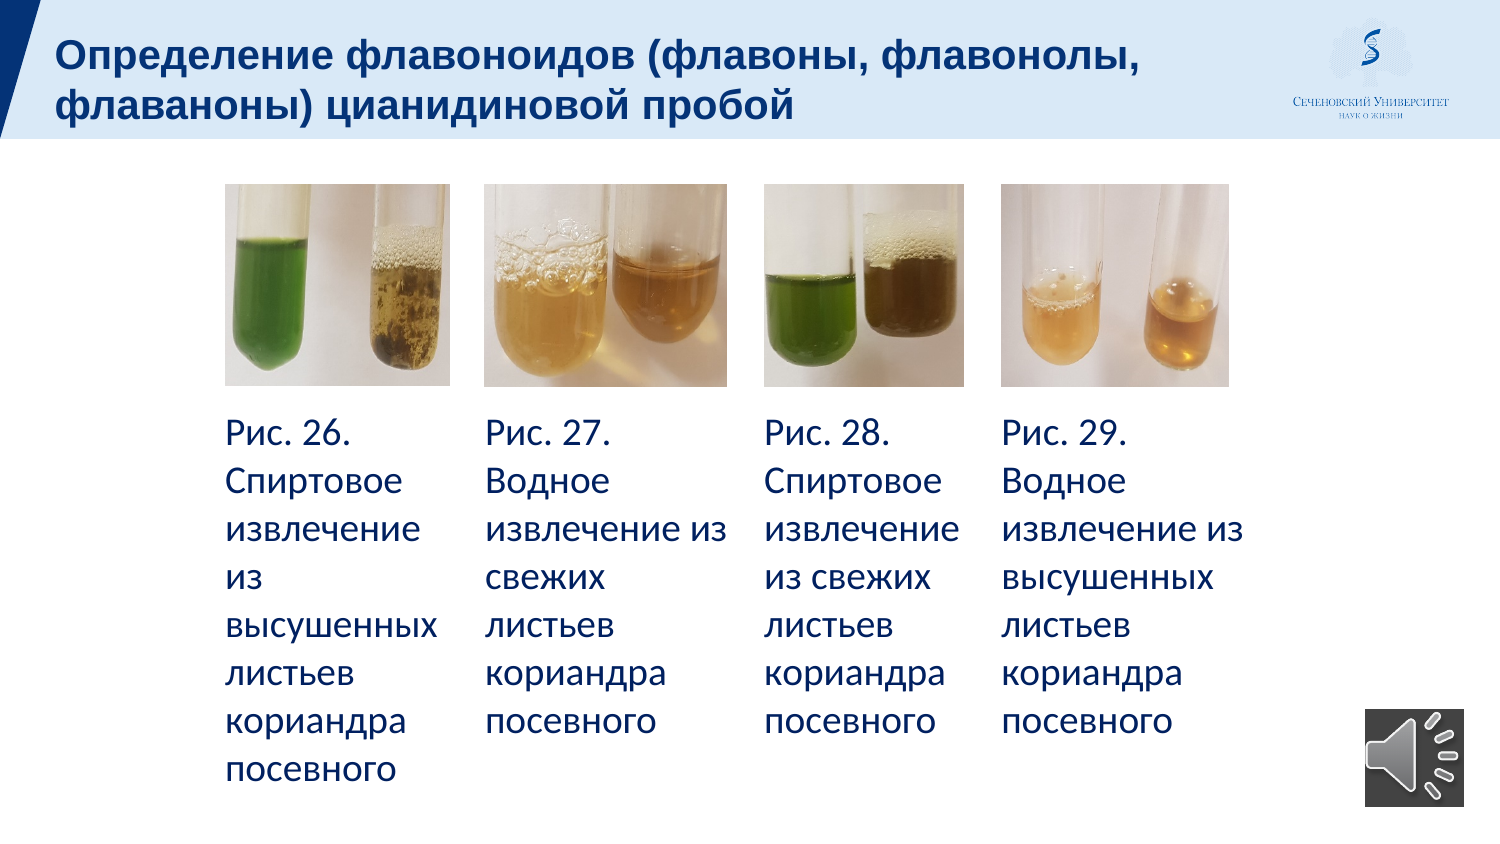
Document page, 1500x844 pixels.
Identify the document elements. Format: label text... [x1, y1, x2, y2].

picture [1280, 9, 1461, 131]
text_box [0, 0, 42, 140]
picture [1364, 708, 1465, 809]
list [195, 183, 1281, 844]
text_box [1, 0, 1500, 140]
text_box Определение флавоноидов (флавоны, флавонолы, флаваноны) цианидиновой пробой [39, 20, 1229, 110]
